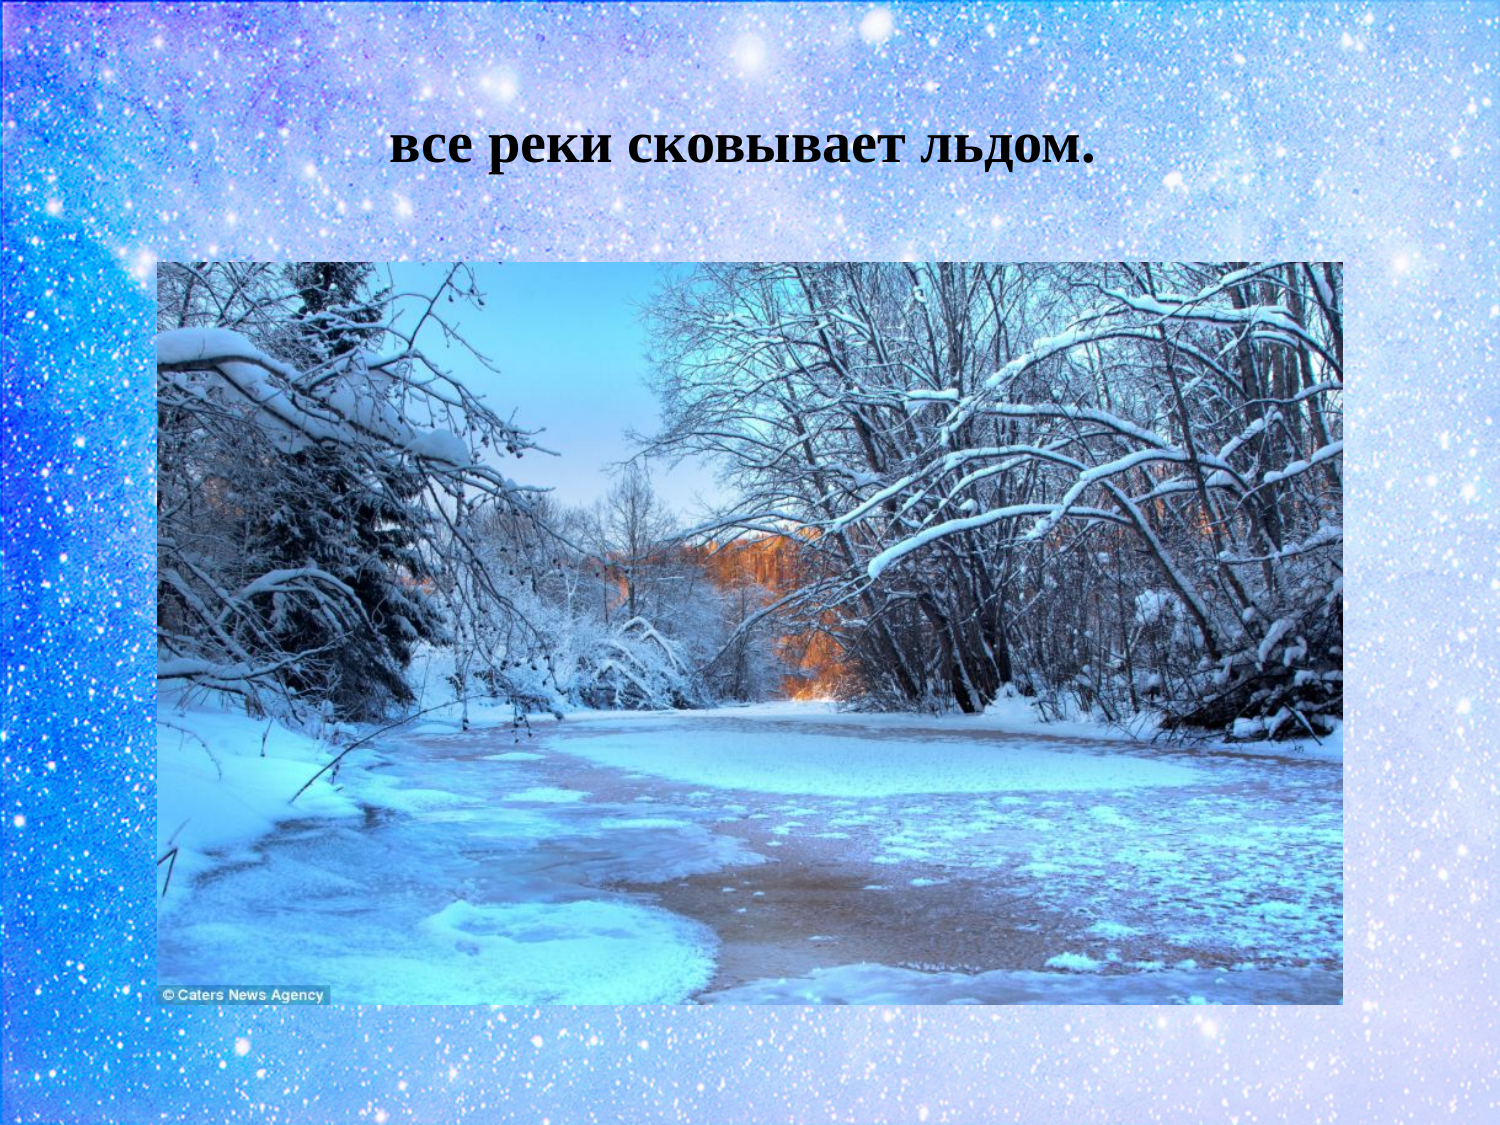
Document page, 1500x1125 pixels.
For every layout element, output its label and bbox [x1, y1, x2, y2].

list [157, 262, 1343, 1006]
picture [0, 0, 1500, 1125]
